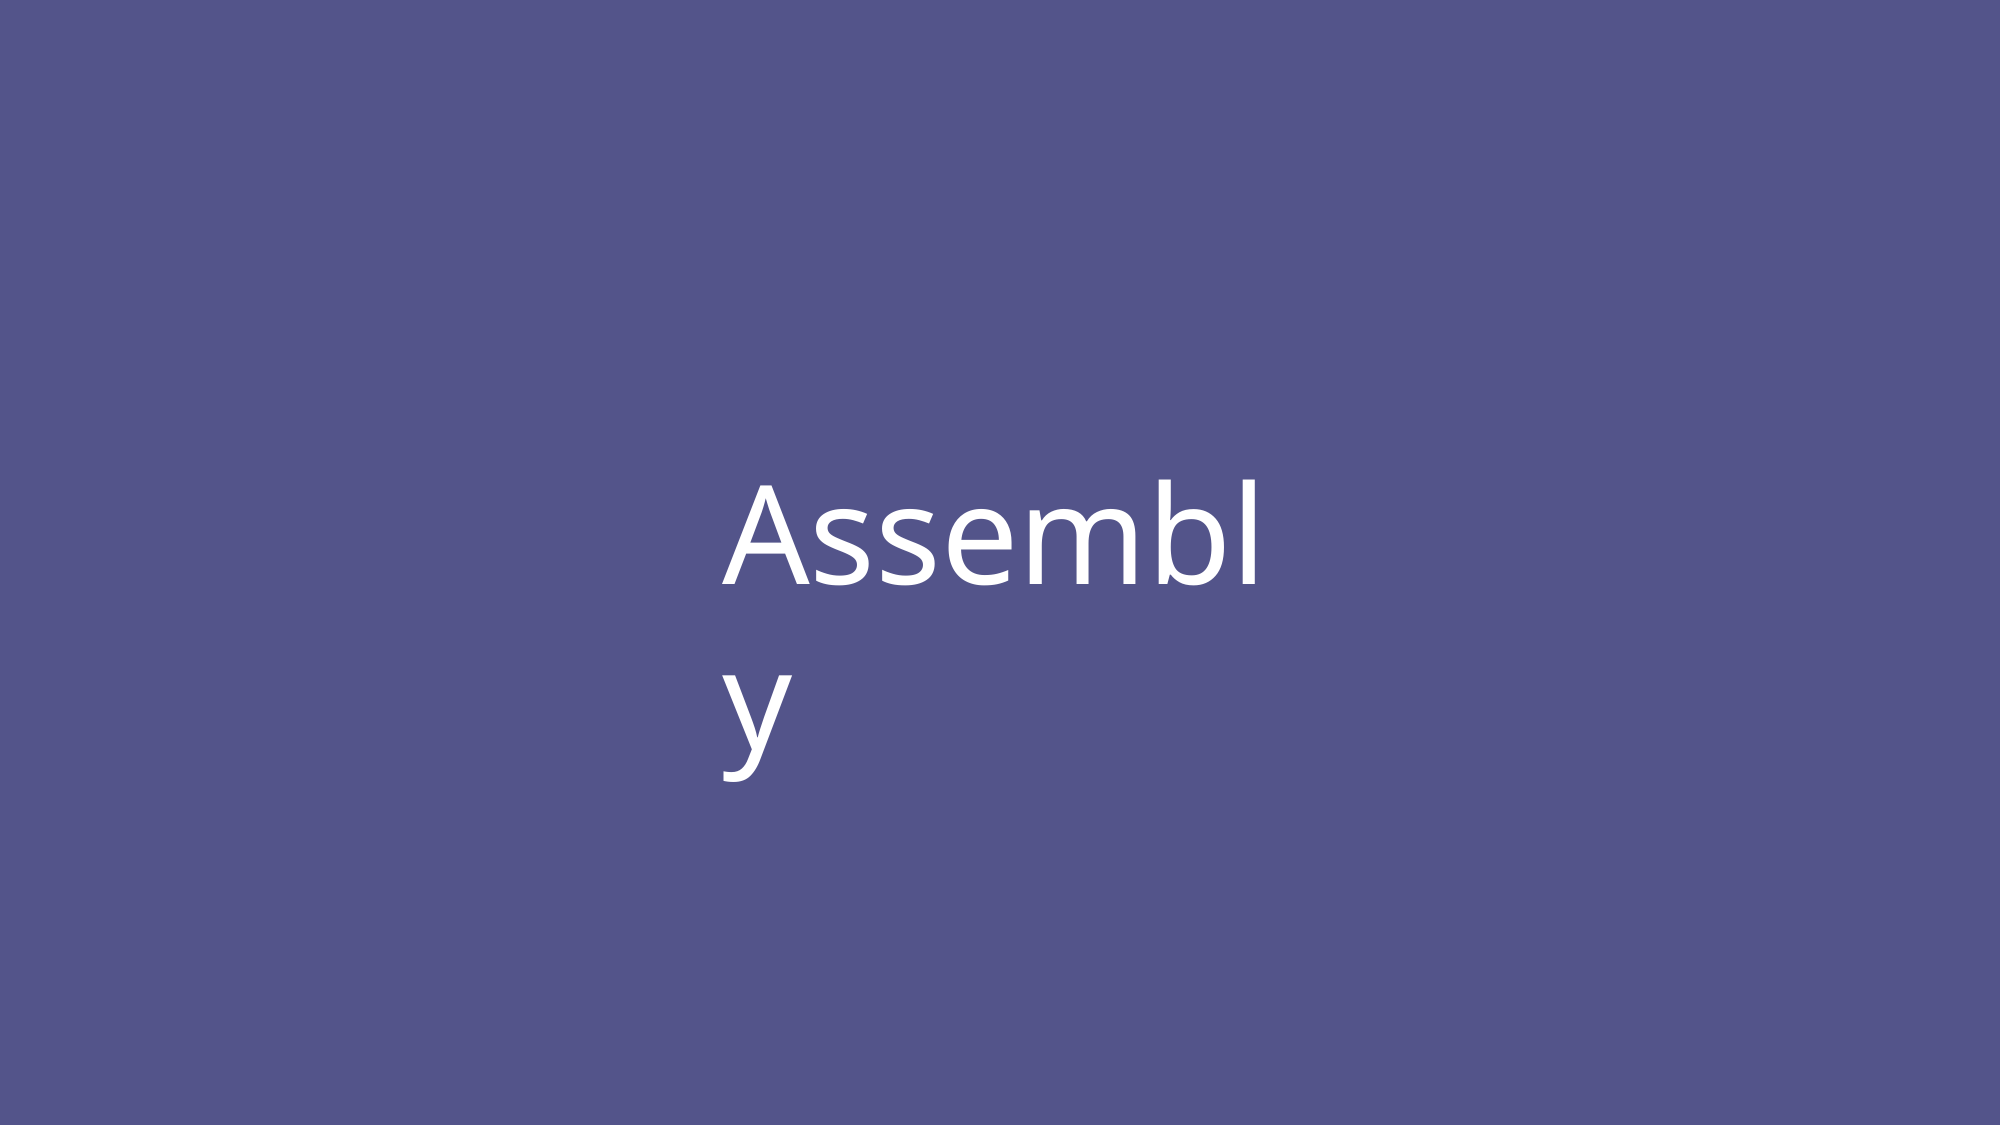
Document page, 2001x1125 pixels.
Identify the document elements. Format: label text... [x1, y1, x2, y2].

text_box Assembly [707, 439, 1293, 785]
text_box [0, 0, 2000, 1125]
